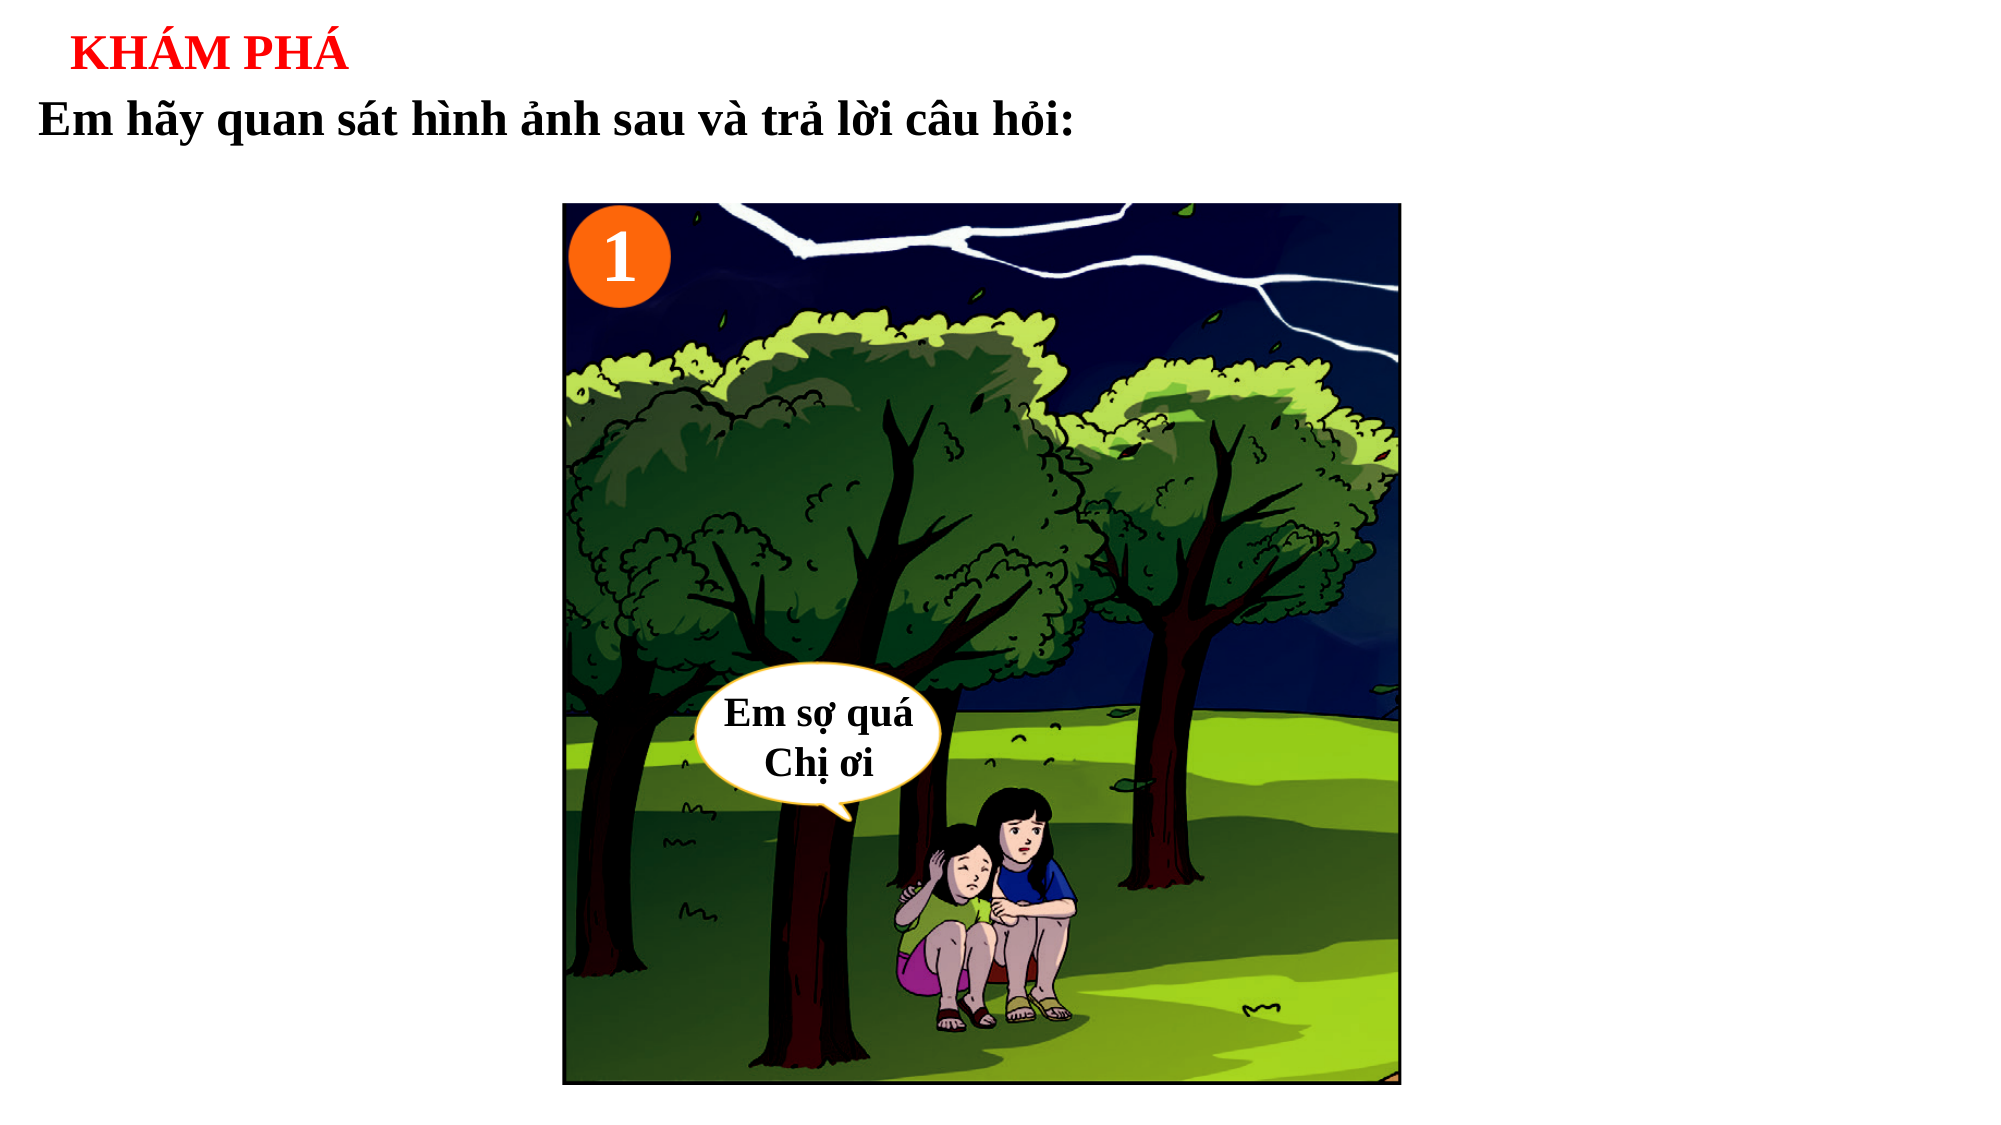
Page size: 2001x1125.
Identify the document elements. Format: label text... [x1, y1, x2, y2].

text_box KHÁM PHÁ Em hãy quan sát hình ảnh sau và trả lời câu hỏi: [24, 12, 1224, 153]
picture [562, 201, 1402, 1085]
